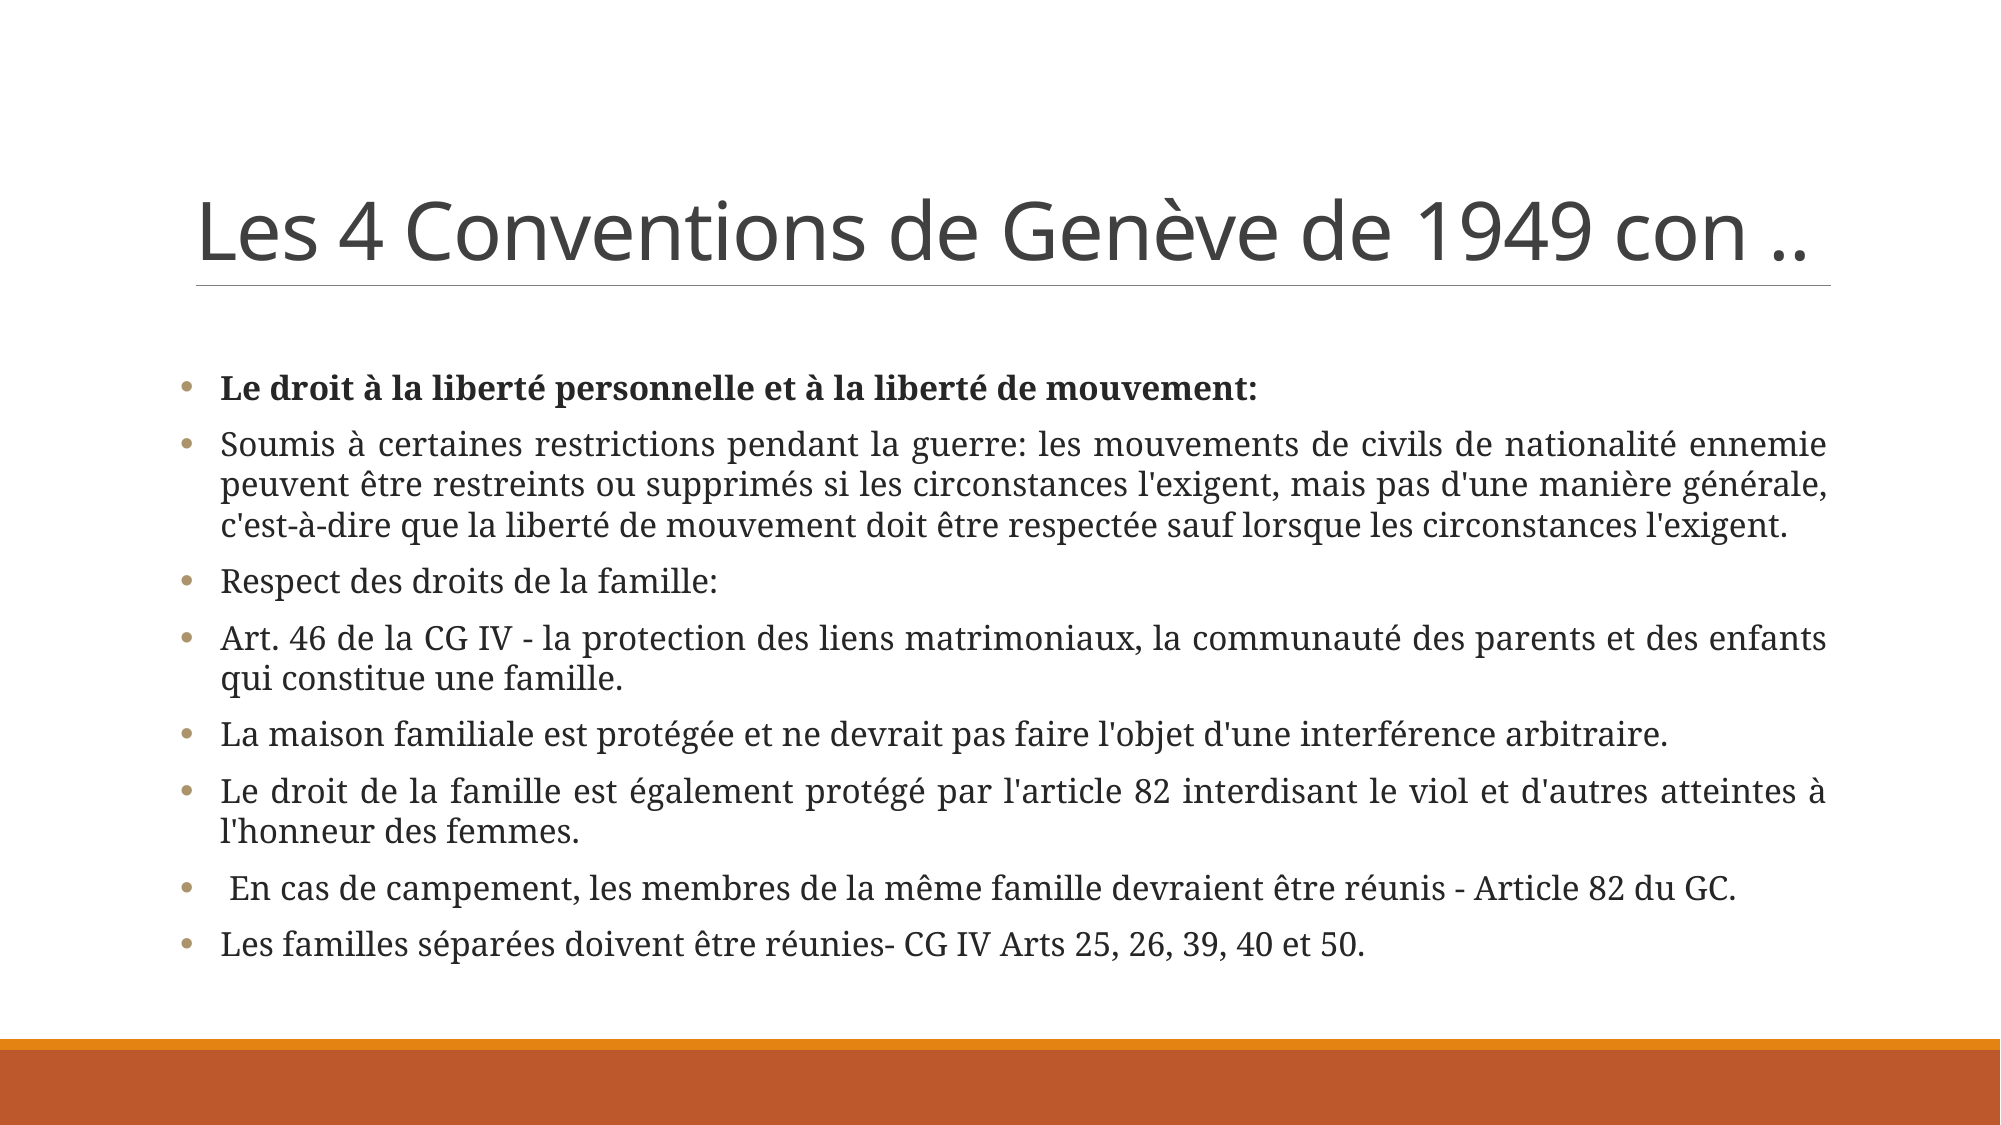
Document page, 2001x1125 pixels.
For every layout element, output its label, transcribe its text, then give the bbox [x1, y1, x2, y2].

title Les 4 Conventions de Genève de 1949 con .. [180, 47, 1830, 285]
list Le droit à la liberté personnelle et à la liberté de mouvement: Soumis à certaines restrictions pendant la guerre: les mouvements de civils de nationalité ennemie peuvent être restreints ou supprimés si les circonstances l'exigent, mais pas d'une manière générale, c'est-à-dire que la liberté de mouvement doit être respectée sauf lorsque les circonstances l'exigent. Respect des droits de la famille: Art. 46 de la CG IV - la protection des liens matrimoniaux, la communauté des parents et des enfants qui constitue une famille. La maison familiale est protégée et ne devrait pas faire l'objet d'une interférence arbitraire. Le droit de la famille est également protégé par l'article 82 interdisant le viol et d'autres atteintes à l'honneur des femmes. En cas de campement, les membres de la même famille devraient être réunis - Article 82 du GC. Les familles séparées doivent être réunies- CG IV Arts 25, 26, 39, 40 et 50. [180, 302, 1830, 1020]
